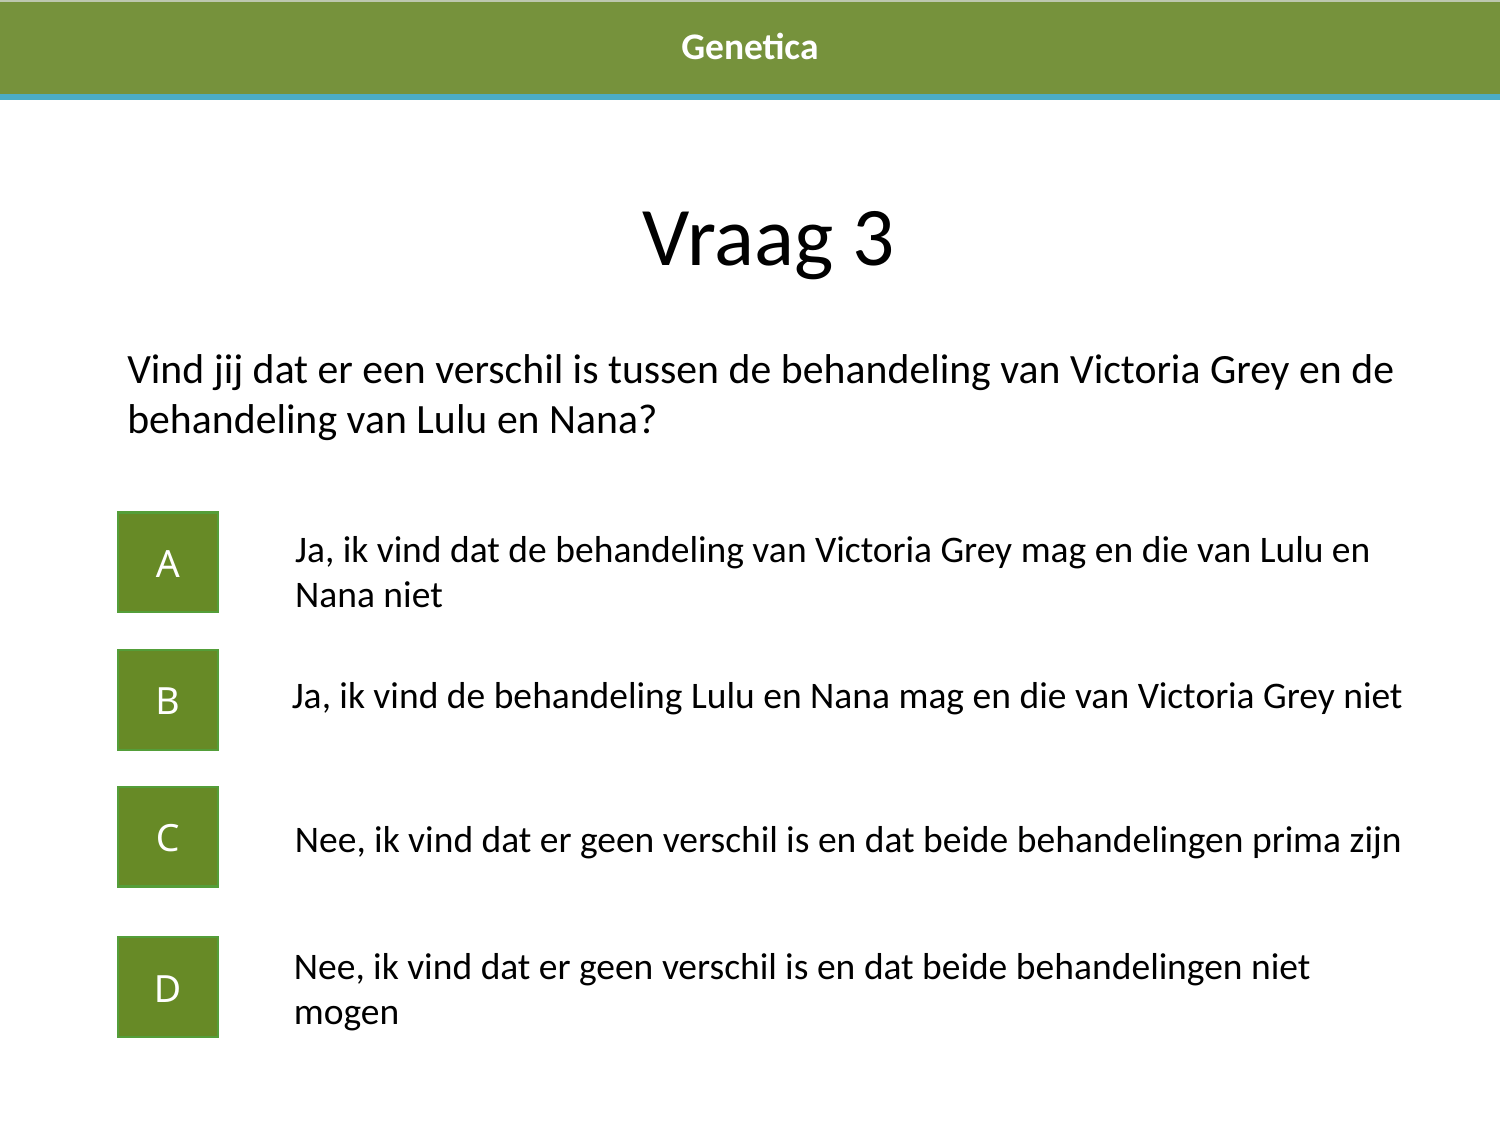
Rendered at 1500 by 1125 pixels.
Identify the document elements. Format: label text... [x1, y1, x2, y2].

text_box Ja, ik vind dat de behandeling van Victoria Grey mag en die van Lulu en Nana niet [280, 517, 1426, 623]
text_box Ja, ik vind de behandeling Lulu en Nana mag en die van Victoria Grey niet [277, 663, 1422, 724]
text_box C [117, 786, 219, 888]
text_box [0, 0, 1500, 121]
text_box A [117, 511, 219, 613]
text_box D [117, 936, 219, 1038]
text_box Nee, ik vind dat er geen verschil is en dat beide behandelingen niet mogen [279, 934, 1405, 1040]
text_box Vraag 3 Vind jij dat er een verschil is tussen de behandeling van Victoria Grey en de behandeling van Lulu en Nana? [112, 174, 1425, 1063]
text_box Nee, ik vind dat er geen verschil is en dat beide behandelingen prima zijn [280, 807, 1425, 868]
text_box B [117, 649, 219, 751]
